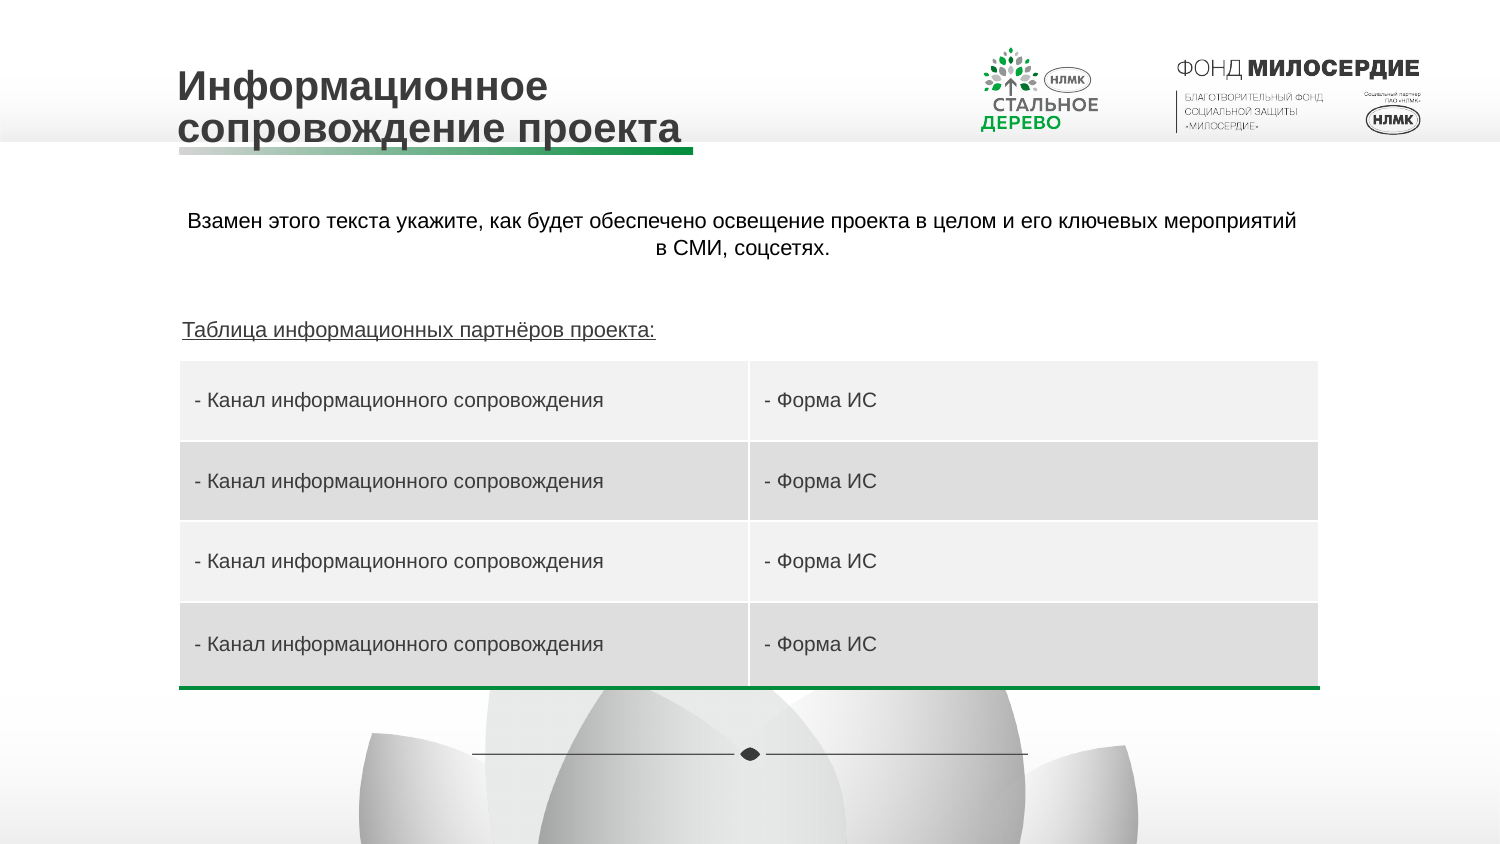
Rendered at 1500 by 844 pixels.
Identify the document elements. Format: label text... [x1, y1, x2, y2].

table_cell - Канал информационного сопровождения [180, 442, 748, 520]
picture [0, 0, 1500, 142]
text_box Взамен этого текста укажите, как будет обеспечено освещение проекта в целом и его ключевых мероприятий в СМИ, соцсетях. [167, 199, 1319, 267]
table_header - Форма ИС [750, 361, 1318, 440]
table_header - Канал информационного сопровождения [180, 361, 748, 440]
text_box Информационное сопровождение проекта [162, 150, 718, 158]
text_box Таблица информационных партнёров проекта: [167, 308, 802, 350]
table_cell - Форма ИС [750, 442, 1318, 520]
picture [0, 523, 1500, 844]
